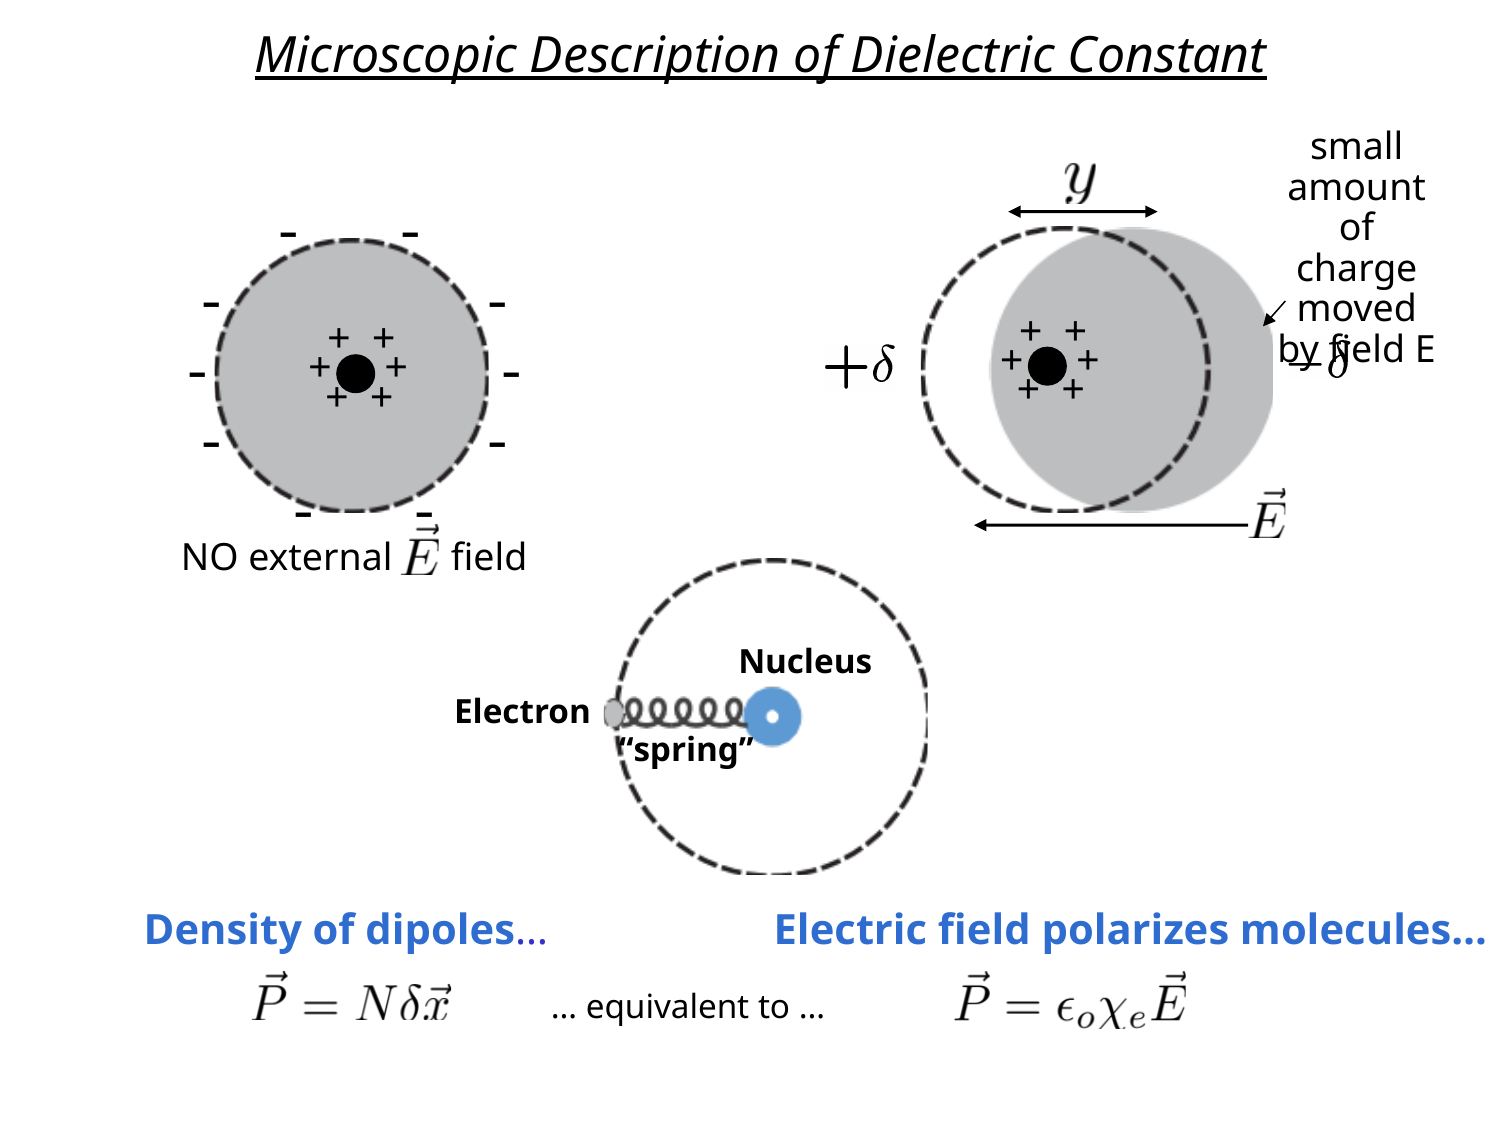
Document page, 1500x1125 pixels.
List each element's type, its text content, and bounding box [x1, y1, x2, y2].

picture [823, 343, 898, 390]
picture [400, 523, 439, 576]
picture [214, 238, 489, 513]
text_box Electric field polarizes molecules… [758, 895, 1500, 961]
picture [953, 970, 1186, 1029]
text_box small amount of charge moved by field E [1260, 120, 1453, 378]
text_box … equivalent to … [535, 977, 841, 1033]
picture [603, 558, 928, 876]
text_box [1097, 205, 1158, 218]
text_box NO external field [166, 525, 543, 585]
text_box Density of dipoles… [128, 895, 563, 961]
picture [920, 226, 1286, 538]
text_box Microscopic Description of Dielectric Constant [240, 14, 1283, 90]
picture [251, 970, 452, 1020]
text_box [974, 522, 1242, 532]
text_box [1008, 205, 1063, 218]
text_box Electron [439, 683, 598, 738]
picture [1287, 338, 1352, 380]
picture [1064, 161, 1096, 204]
text_box - - - - - - - - - - [163, 202, 551, 567]
